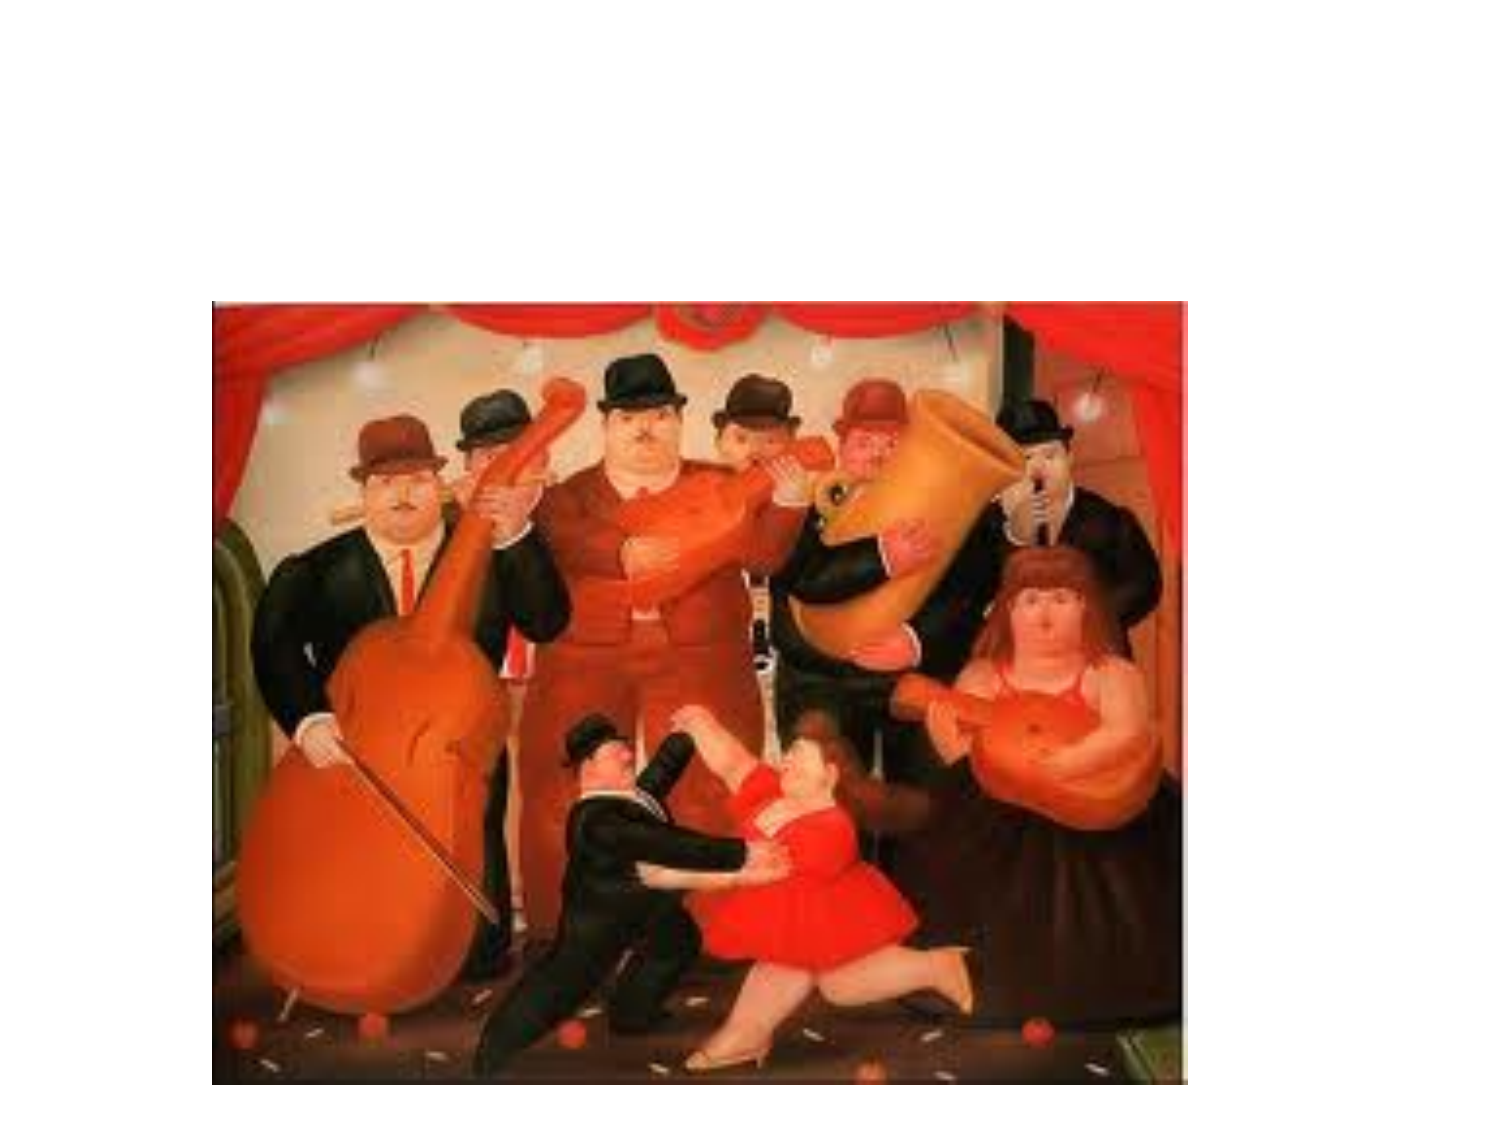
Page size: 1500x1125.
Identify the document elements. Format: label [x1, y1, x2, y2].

picture [212, 300, 1188, 1086]
